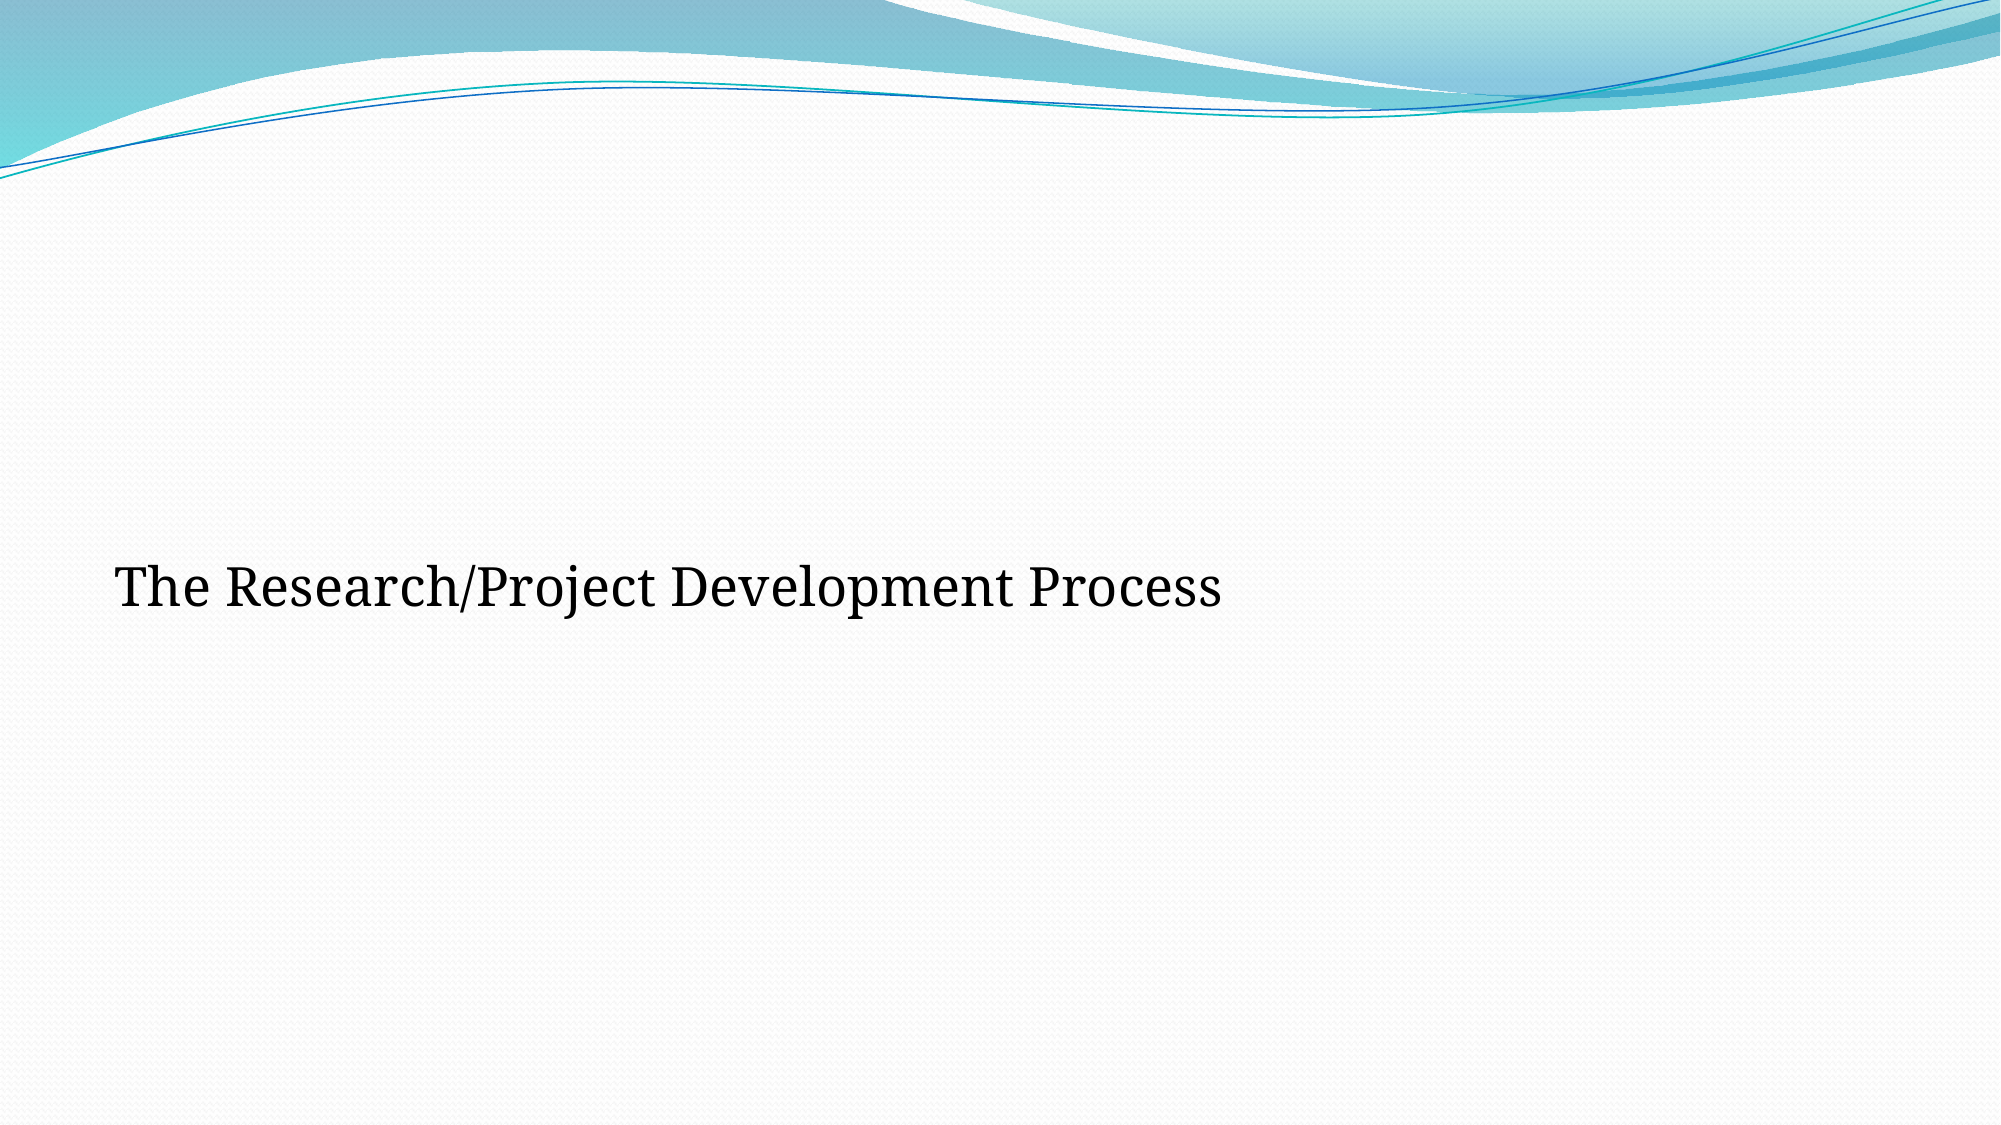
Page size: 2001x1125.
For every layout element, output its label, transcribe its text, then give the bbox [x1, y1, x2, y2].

list The Research/Project Development Process [99, 317, 1900, 1038]
